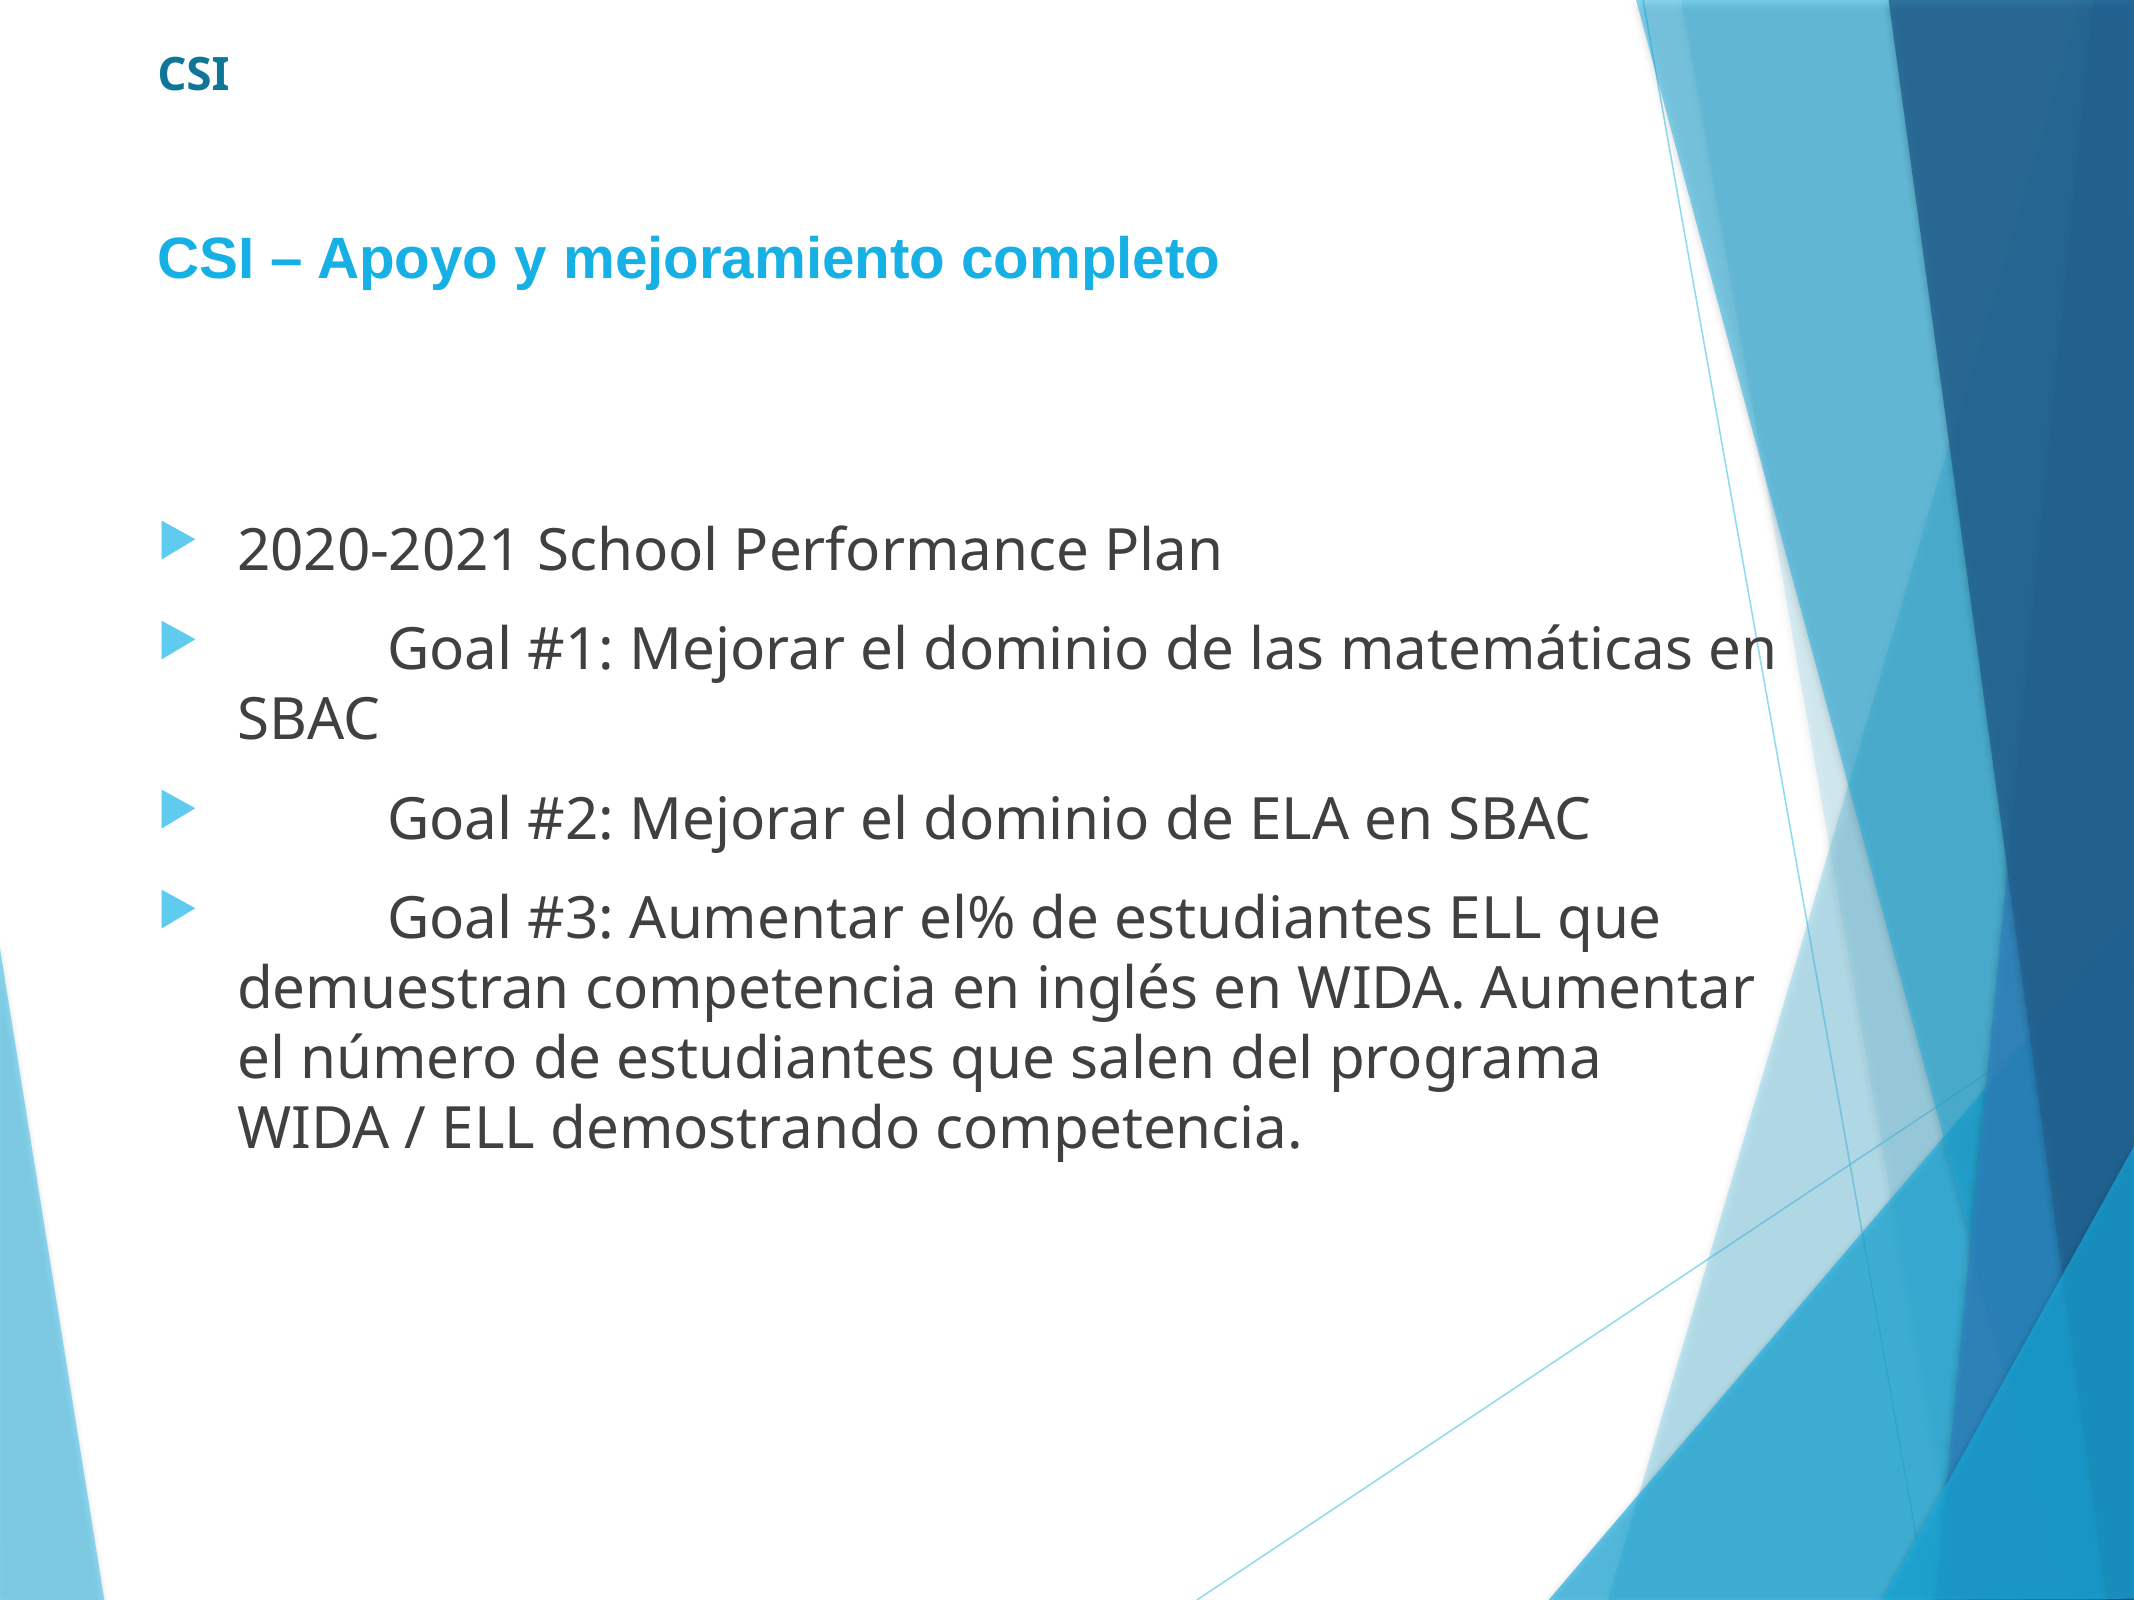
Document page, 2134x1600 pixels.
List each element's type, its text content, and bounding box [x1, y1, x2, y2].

list 2020-2021 School Performance Plan Goal #1: Mejorar el dominio de las matemáticas en SBAC Goal #2: Mejorar el dominio de ELA en SBAC Goal #3: Aumentar el% de estudiantes ELL que demuestran competencia en inglés en WIDA. Aumentar el número de estudiantes que salen del programa WIDA / ELL demostrando competencia. [142, 504, 1817, 1410]
text_box CSI – Apoyo y mejoramiento completo [142, 212, 1624, 438]
title CSI [142, 36, 1624, 212]
